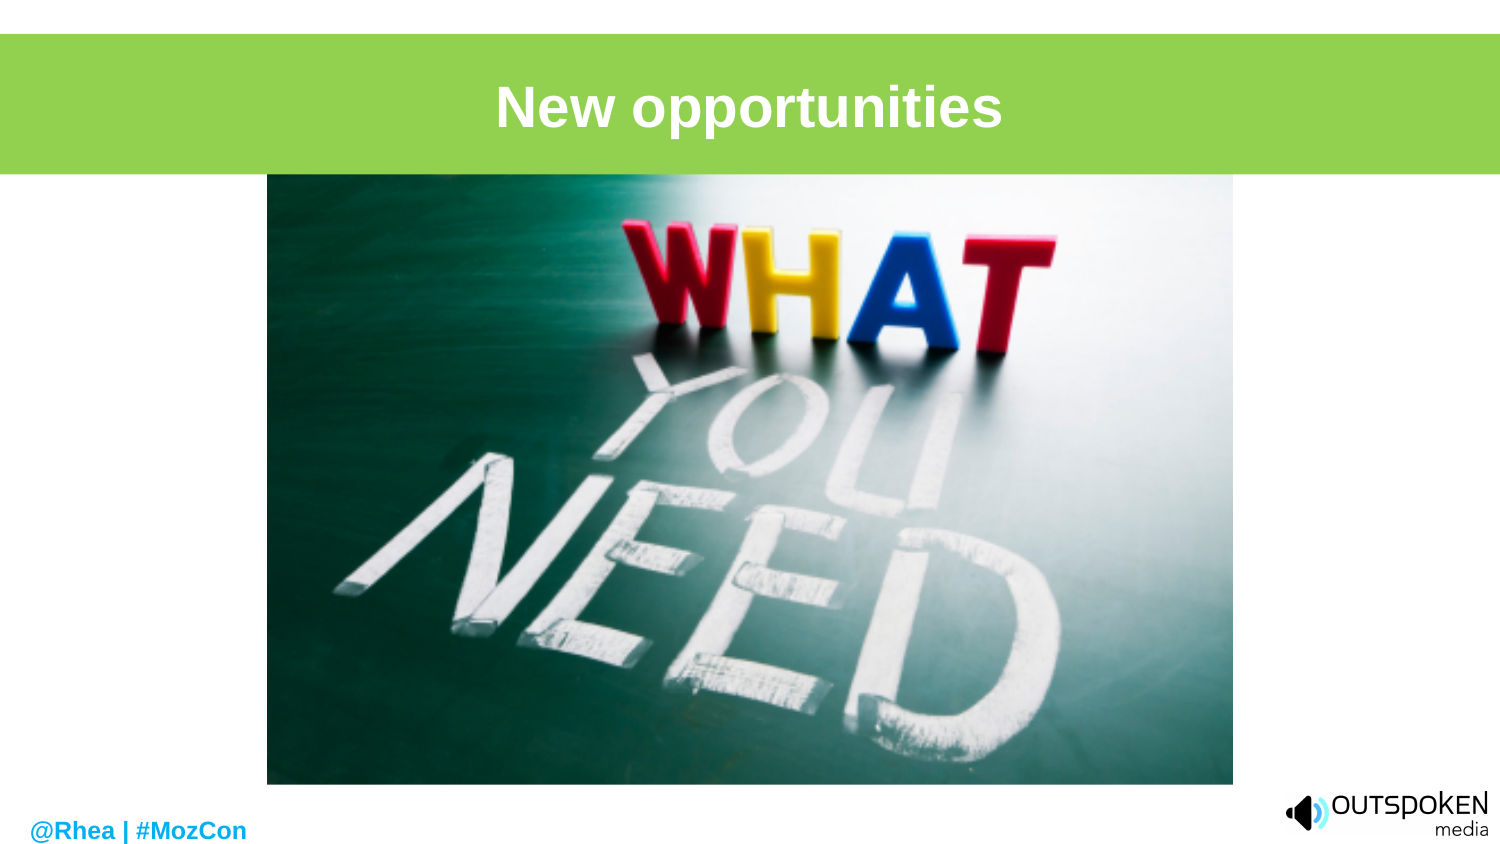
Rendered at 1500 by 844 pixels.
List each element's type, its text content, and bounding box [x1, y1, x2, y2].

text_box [0, 784, 1500, 844]
picture [267, 174, 1233, 784]
title New opportunities [0, 33, 1500, 175]
